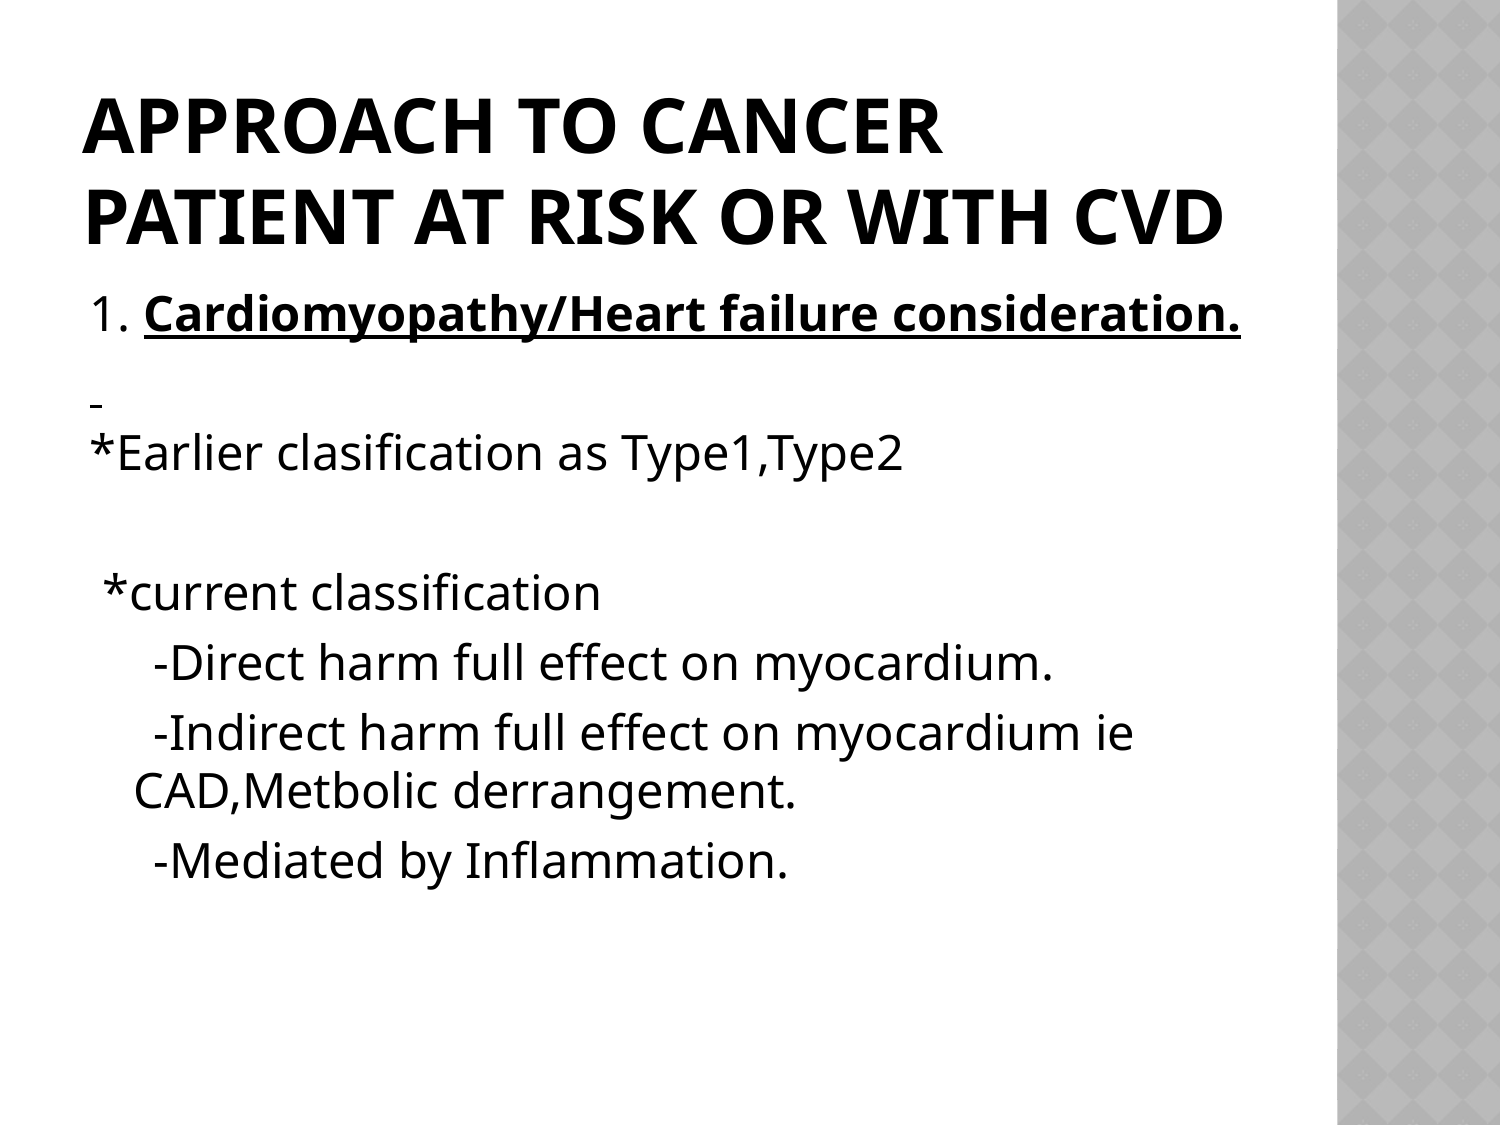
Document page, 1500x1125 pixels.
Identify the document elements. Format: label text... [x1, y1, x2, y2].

list 1. Cardiomyopathy/Heart failure consideration. *Earlier clasification as Type1,Type2 *current classification -Direct harm full effect on myocardium. -Indirect harm full effect on myocardium ie CAD,Metbolic derrangement. -Mediated by Inflammation. [75, 275, 1263, 1088]
title Approach to cancer patient at risk or with cvd [75, 75, 1263, 260]
